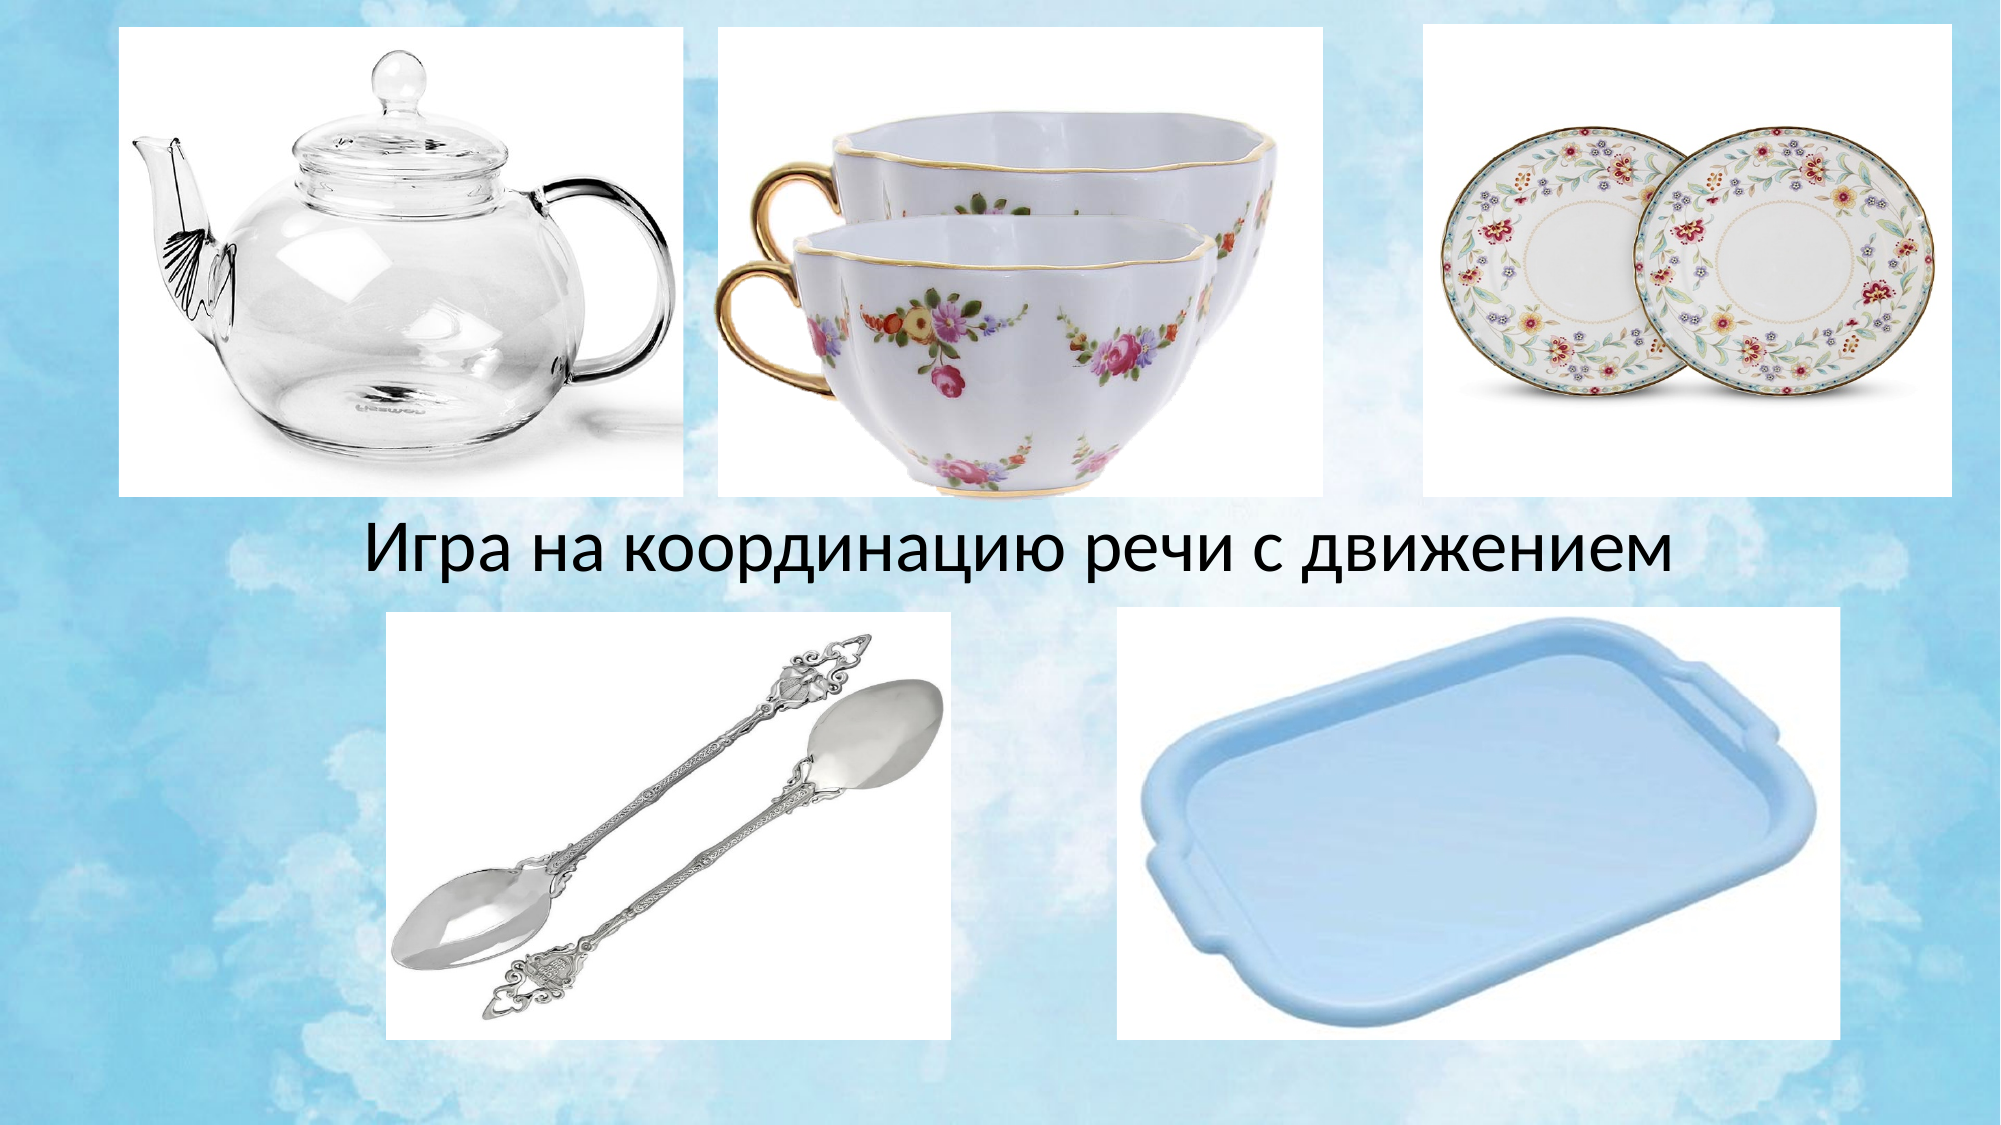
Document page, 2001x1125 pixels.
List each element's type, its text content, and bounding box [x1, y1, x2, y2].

text_box Игра на координацию речи с движением [348, 488, 1692, 594]
picture [0, 0, 2001, 1125]
